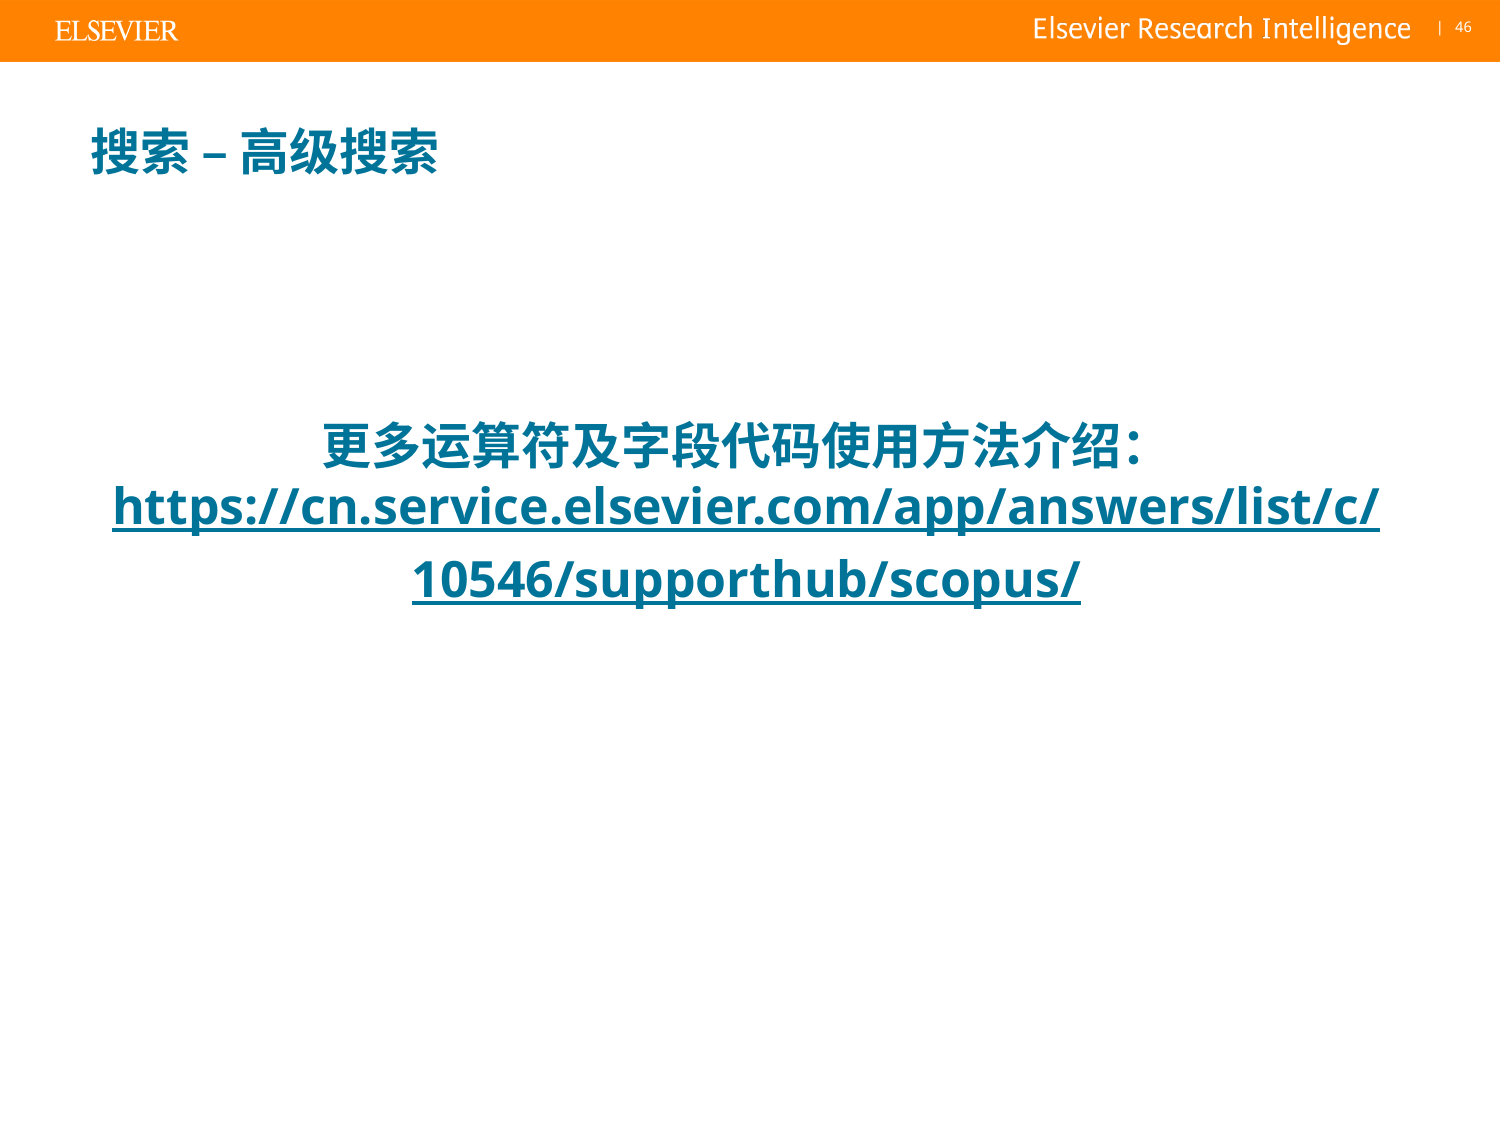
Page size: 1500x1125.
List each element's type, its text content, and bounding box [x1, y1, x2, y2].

picture [0, 0, 1500, 62]
text_box 搜索 – 高级搜索 [74, 115, 1427, 185]
title 更多运算符及字段代码使用方法介绍： https://cn.service.elsevier.com/app/answers/list/c/10546/supporthub/scopus/ [47, 486, 1445, 596]
